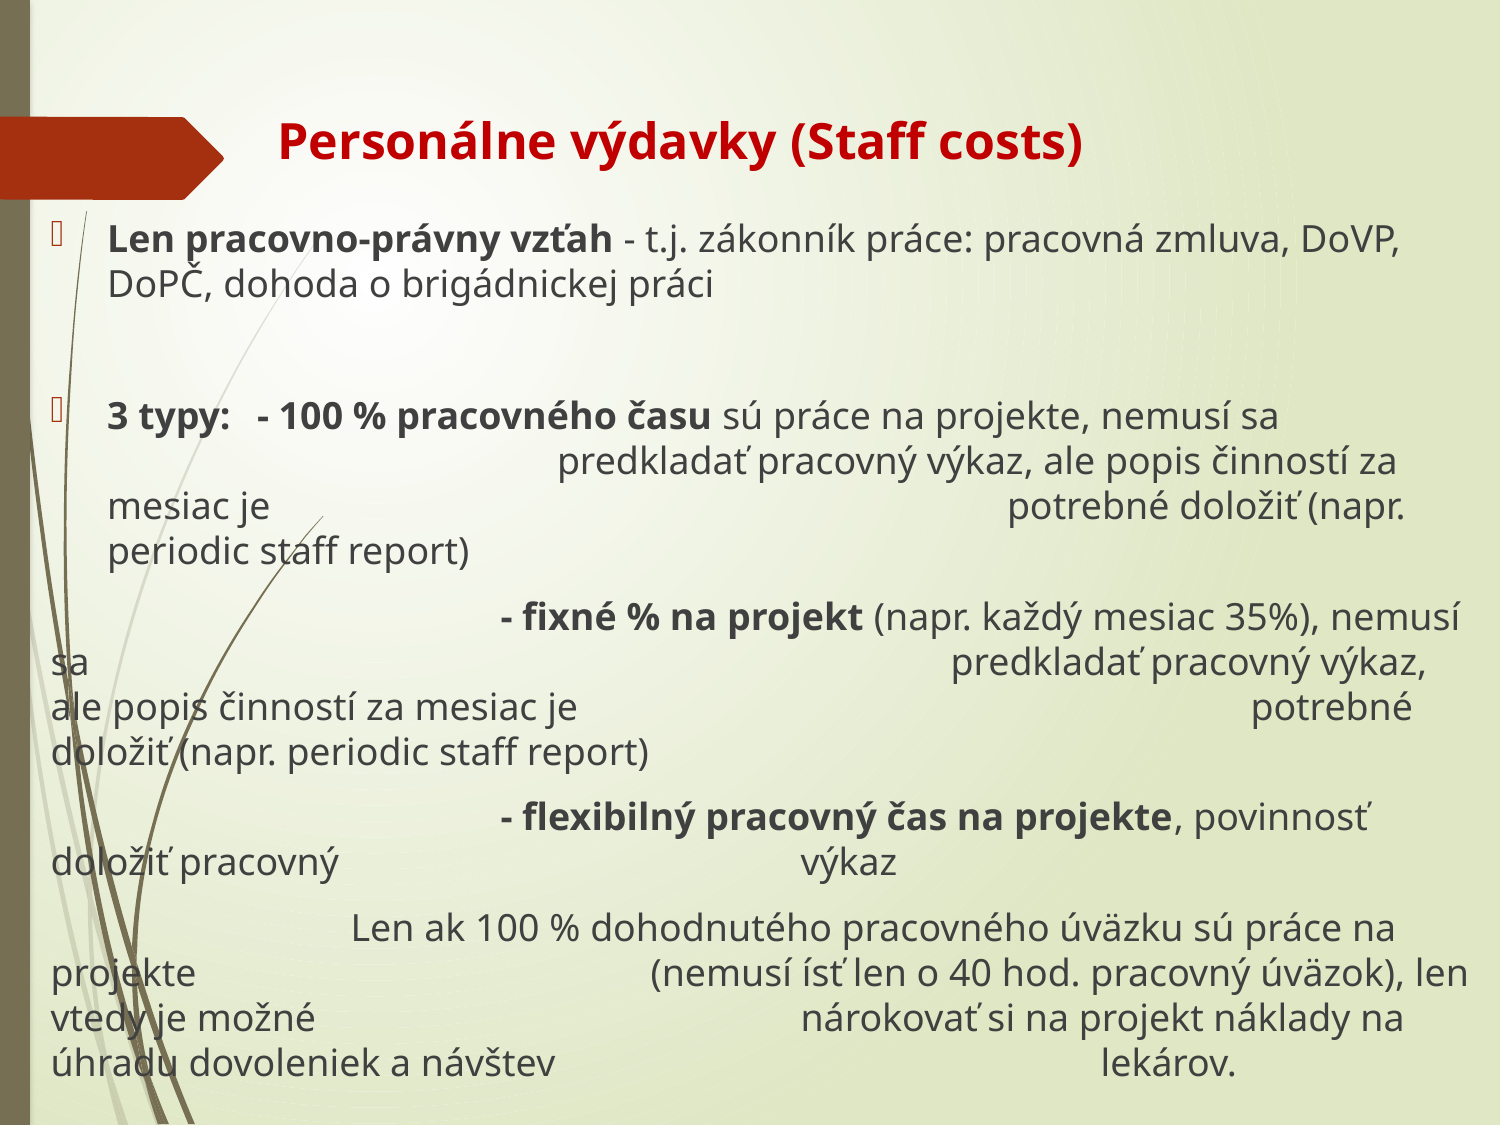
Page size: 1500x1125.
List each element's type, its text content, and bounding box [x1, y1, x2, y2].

title Personálne výdavky (Staff costs) [262, 102, 1400, 207]
list Len pracovno-právny vzťah - t.j. zákonník práce: pracovná zmluva, DoVP, DoPČ, dohoda o brigádnickej práci 3 typy: - 100 % pracovného času sú práce na projekte, nemusí sa predkladať pracovný výkaz, ale popis činností za mesiac je potrebné doložiť (napr. periodic staff report) - fixné % na projekt (napr. každý mesiac 35%), nemusí sa predkladať pracovný výkaz, ale popis činností za mesiac je potrebné doložiť (napr. periodic staff report) - flexibilný pracovný čas na projekte, povinnosť doložiť pracovný výkaz Len ak 100 % dohodnutého pracovného úväzku sú práce na projekte (nemusí ísť len o 40 hod. pracovný úväzok), len vtedy je možné nárokovať si na projekt náklady na úhradu dovoleniek a návštev lekárov. [35, 207, 1499, 1125]
